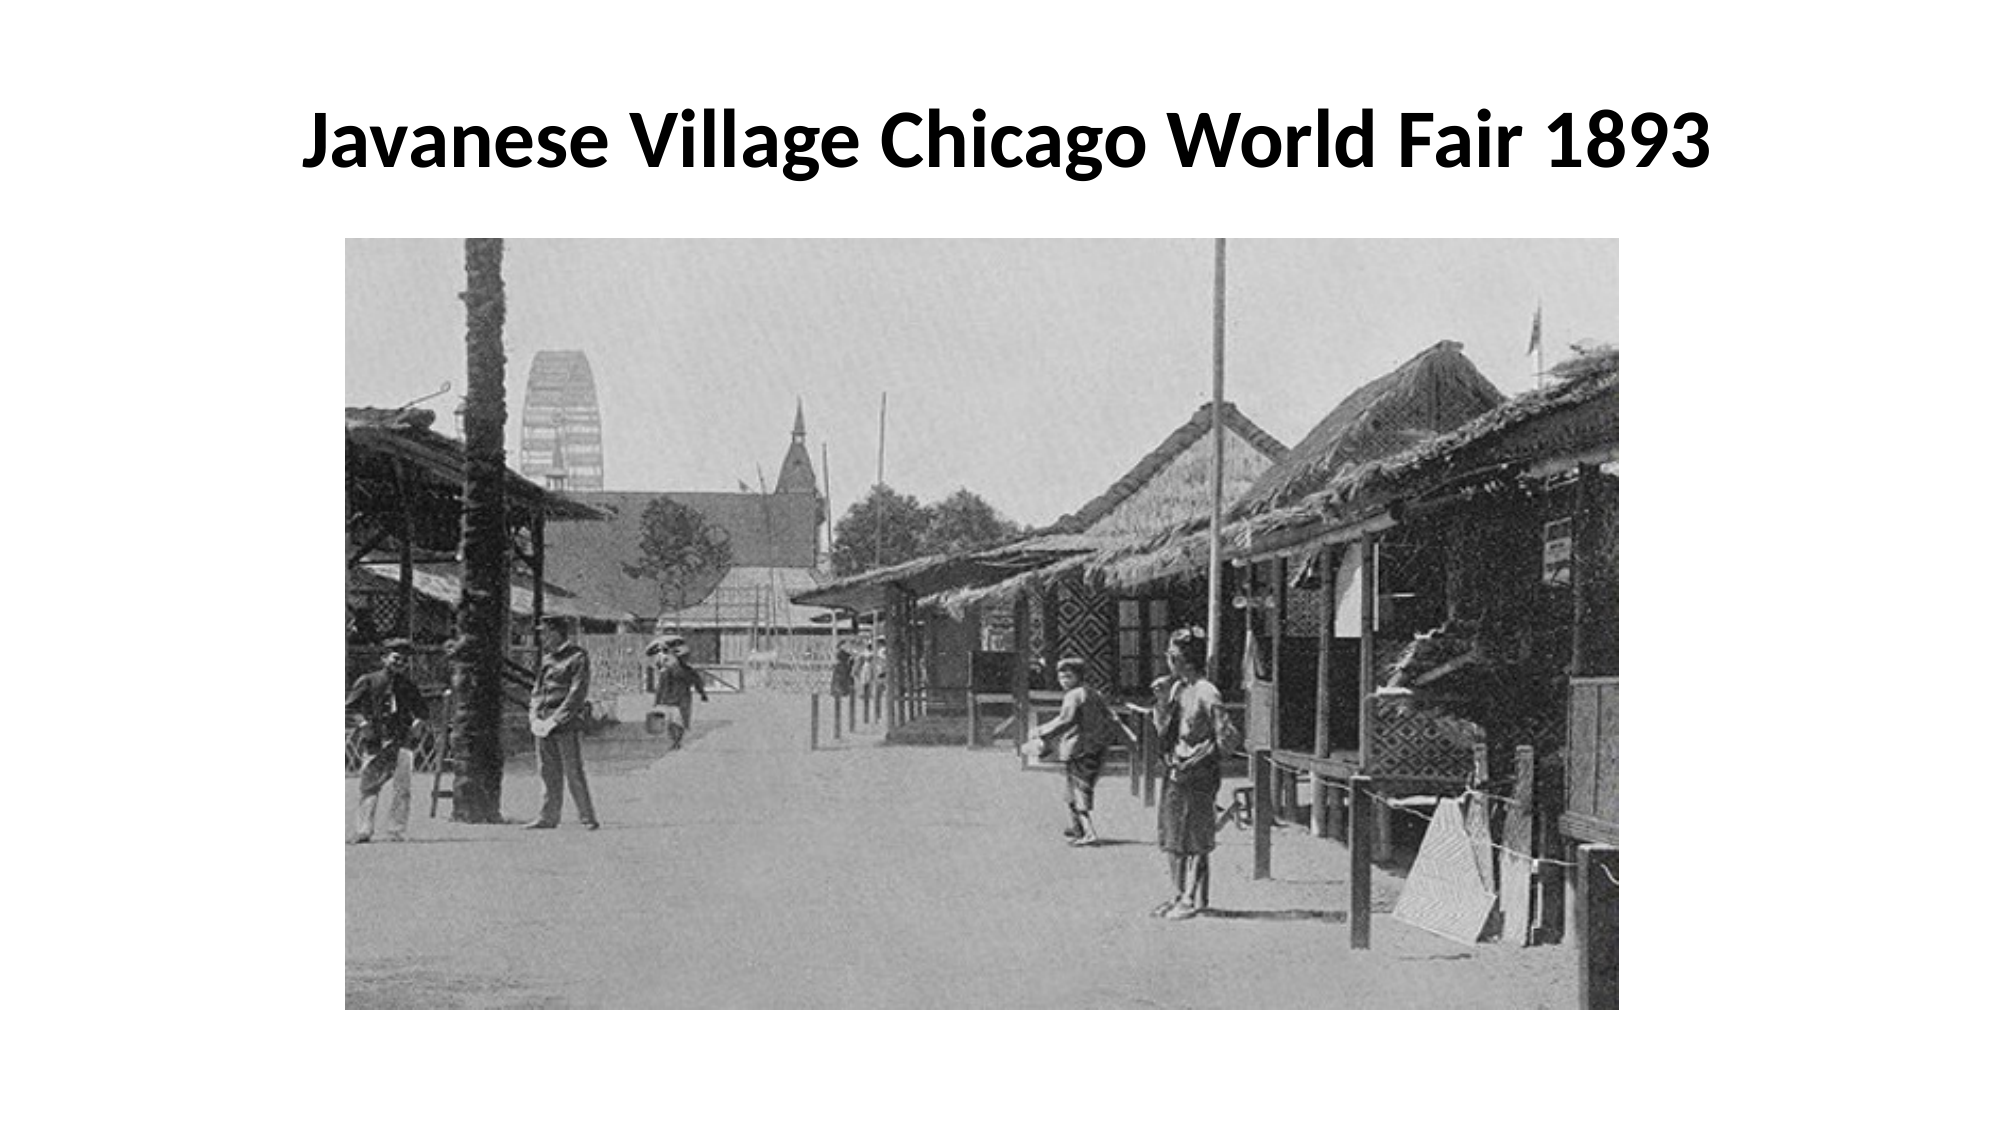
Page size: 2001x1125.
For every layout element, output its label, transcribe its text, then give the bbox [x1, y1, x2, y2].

title Javanese Village Chicago World Fair 1893 [137, 59, 1863, 222]
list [344, 238, 1619, 1010]
